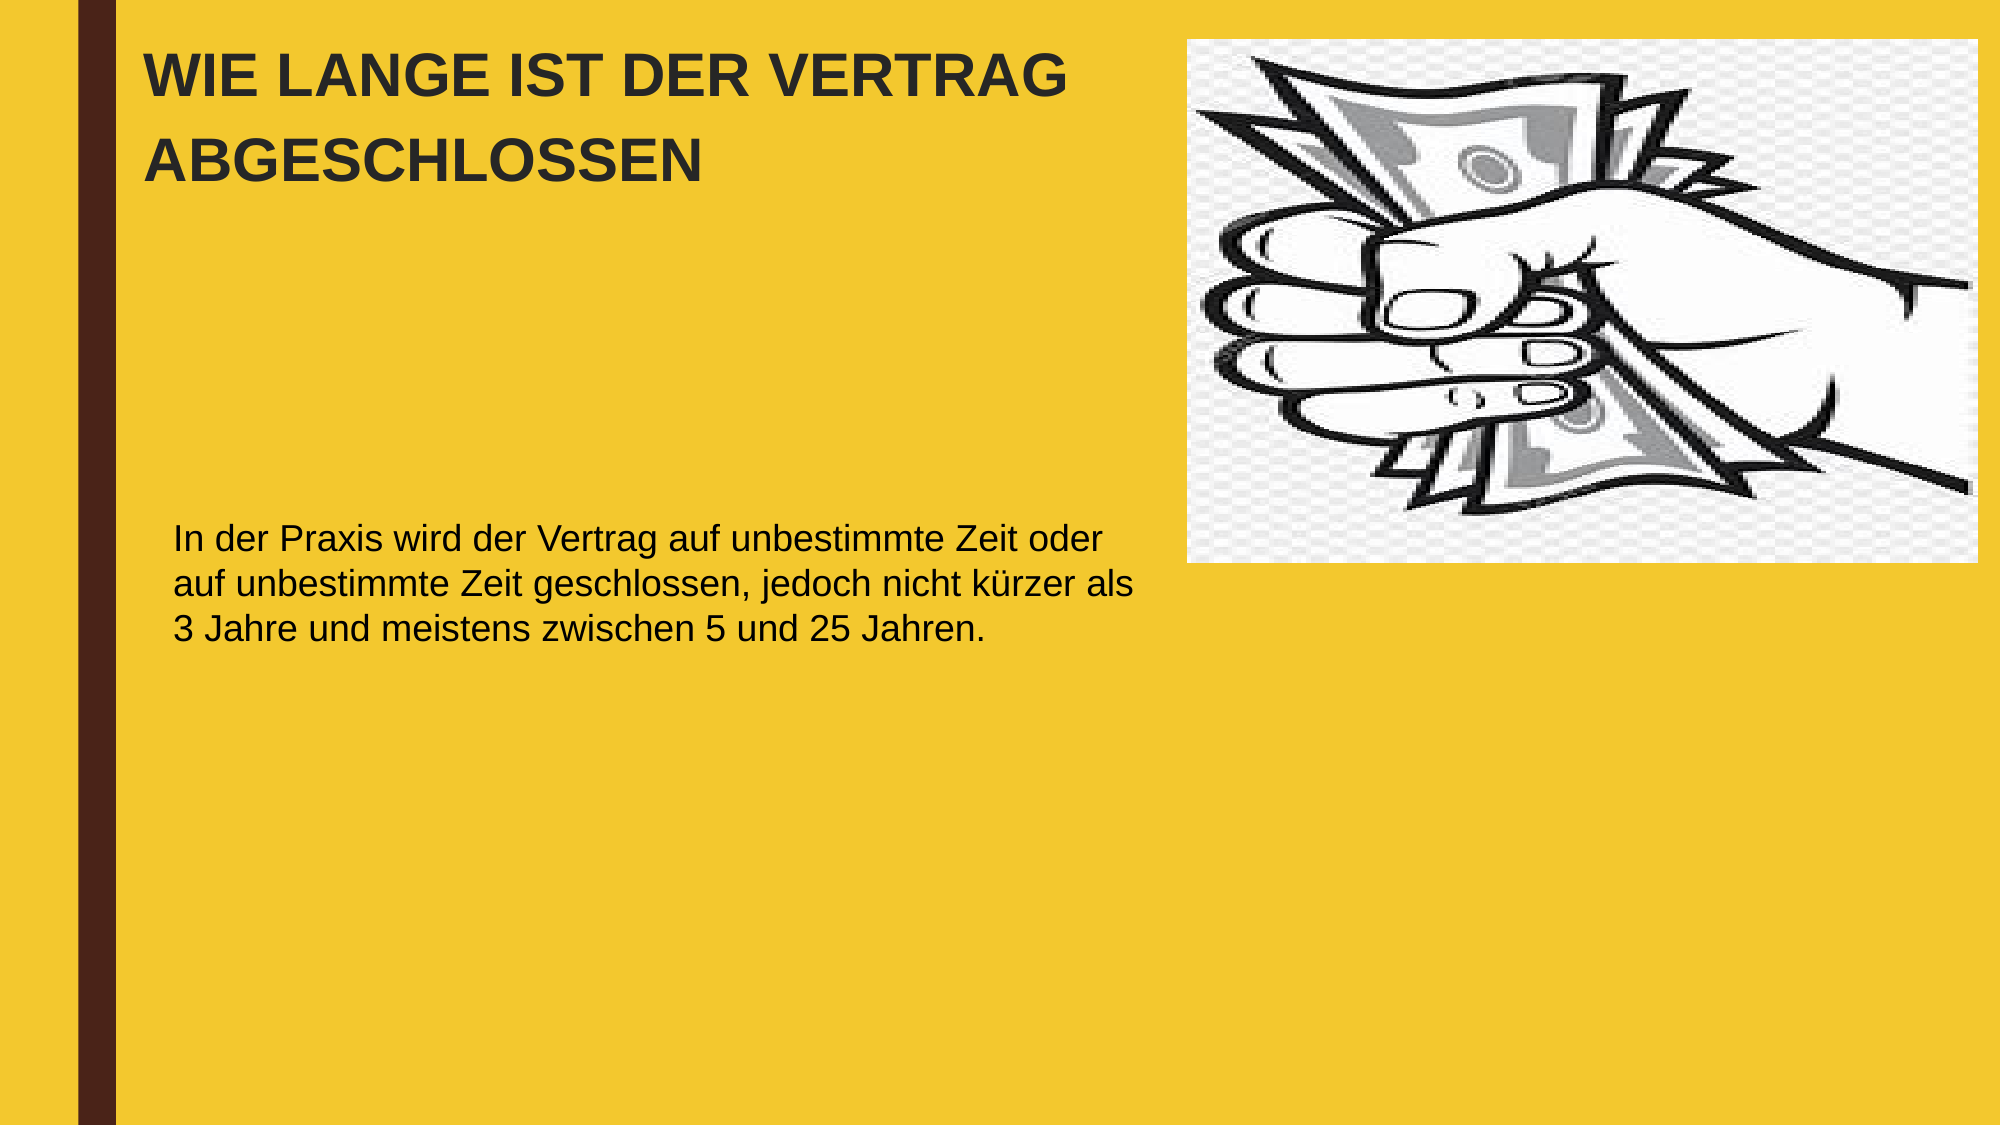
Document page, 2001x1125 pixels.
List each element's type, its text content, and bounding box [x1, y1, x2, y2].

text_box In der Praxis wird der Vertrag auf unbestimmte Zeit oder auf unbestimmte Zeit geschlossen, jedoch nicht kürzer als 3 Jahre und meistens zwischen 5 und 25 Jahren. [158, 506, 1159, 657]
picture [1187, 39, 1978, 563]
title WIE LANGE IST DER VERTRAG ABGESCHLOSSEN [128, 36, 1188, 281]
